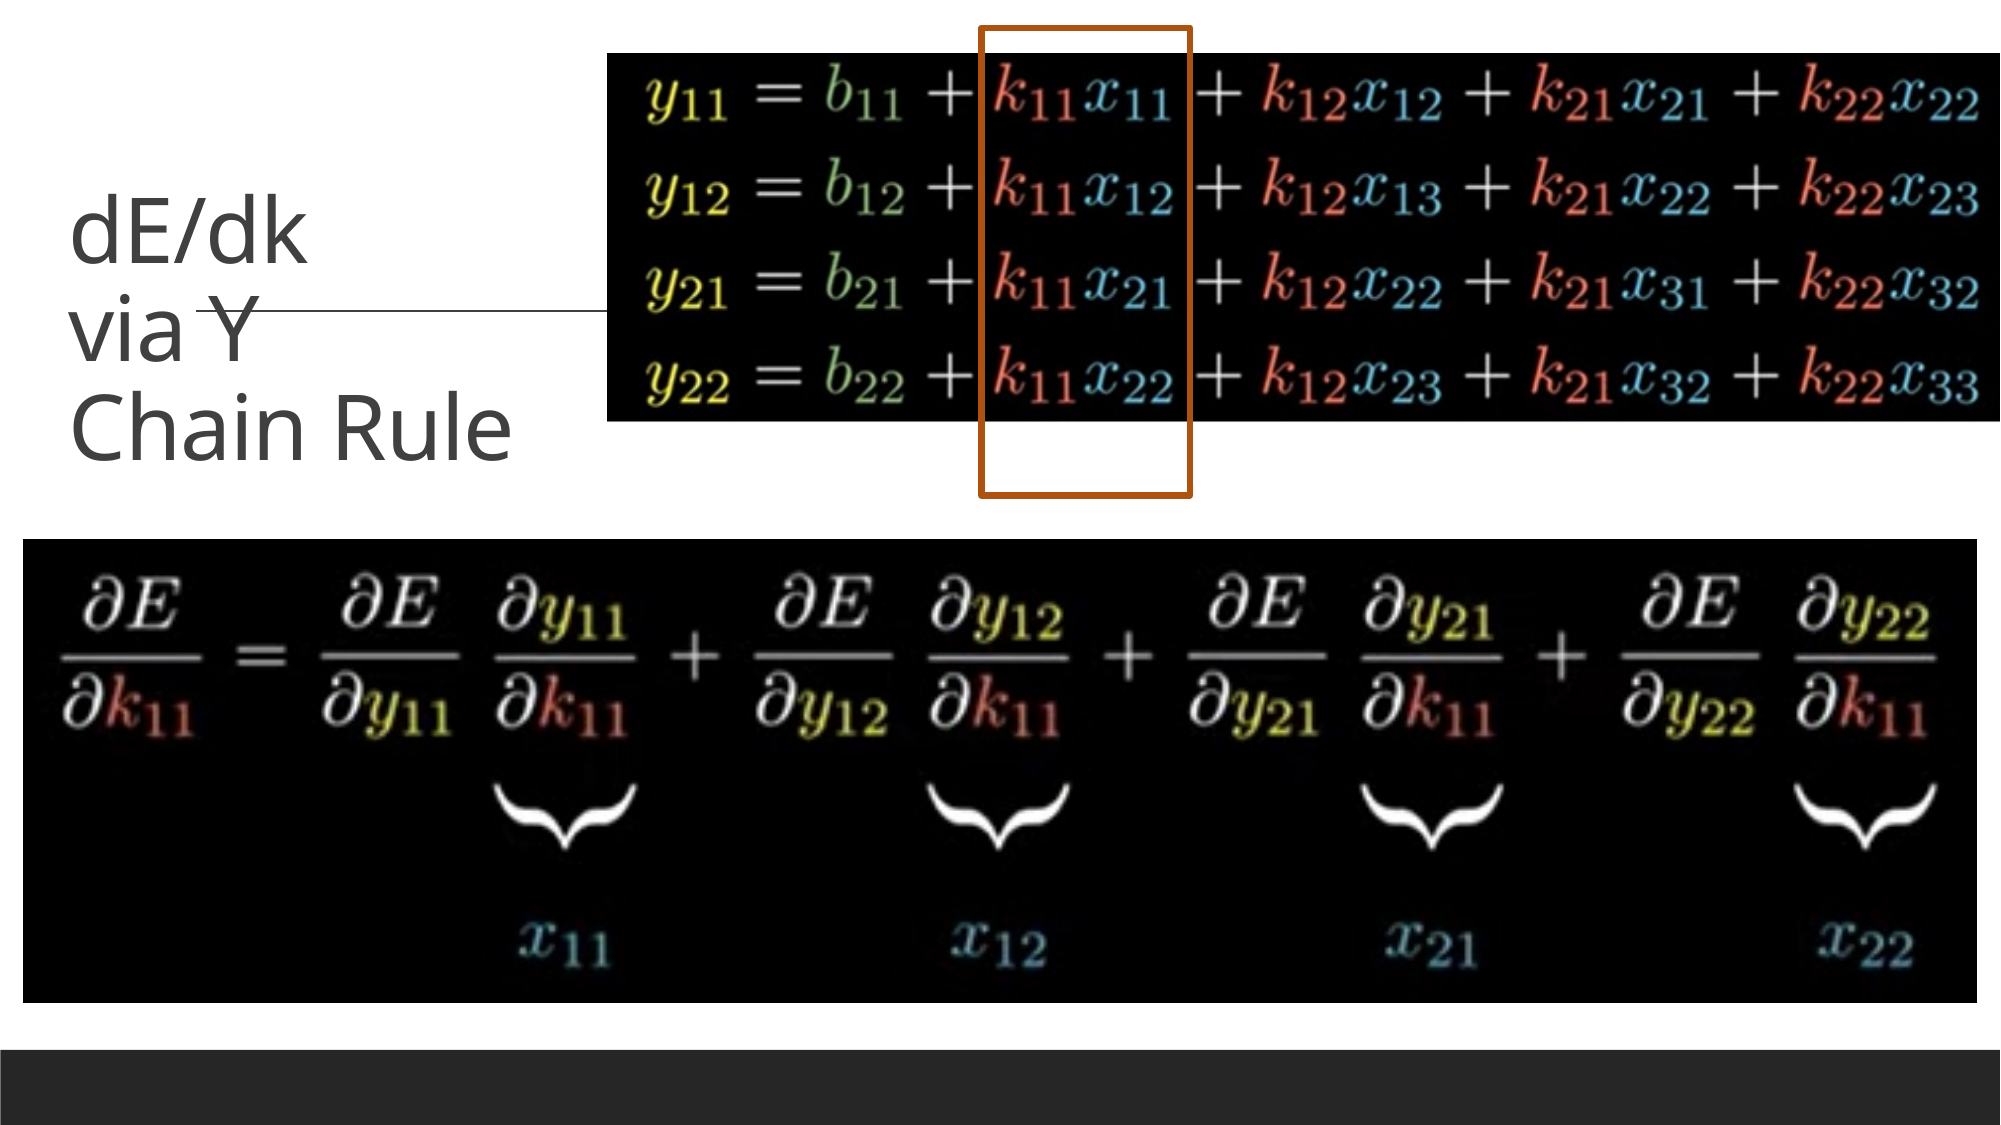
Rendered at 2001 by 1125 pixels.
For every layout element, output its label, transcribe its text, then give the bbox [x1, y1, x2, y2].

text_box [980, 432, 1191, 497]
title dE/dk via Y Chain Rule [53, 146, 534, 537]
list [22, 539, 1977, 1004]
text_box [980, 26, 1191, 50]
picture [607, 53, 2000, 424]
